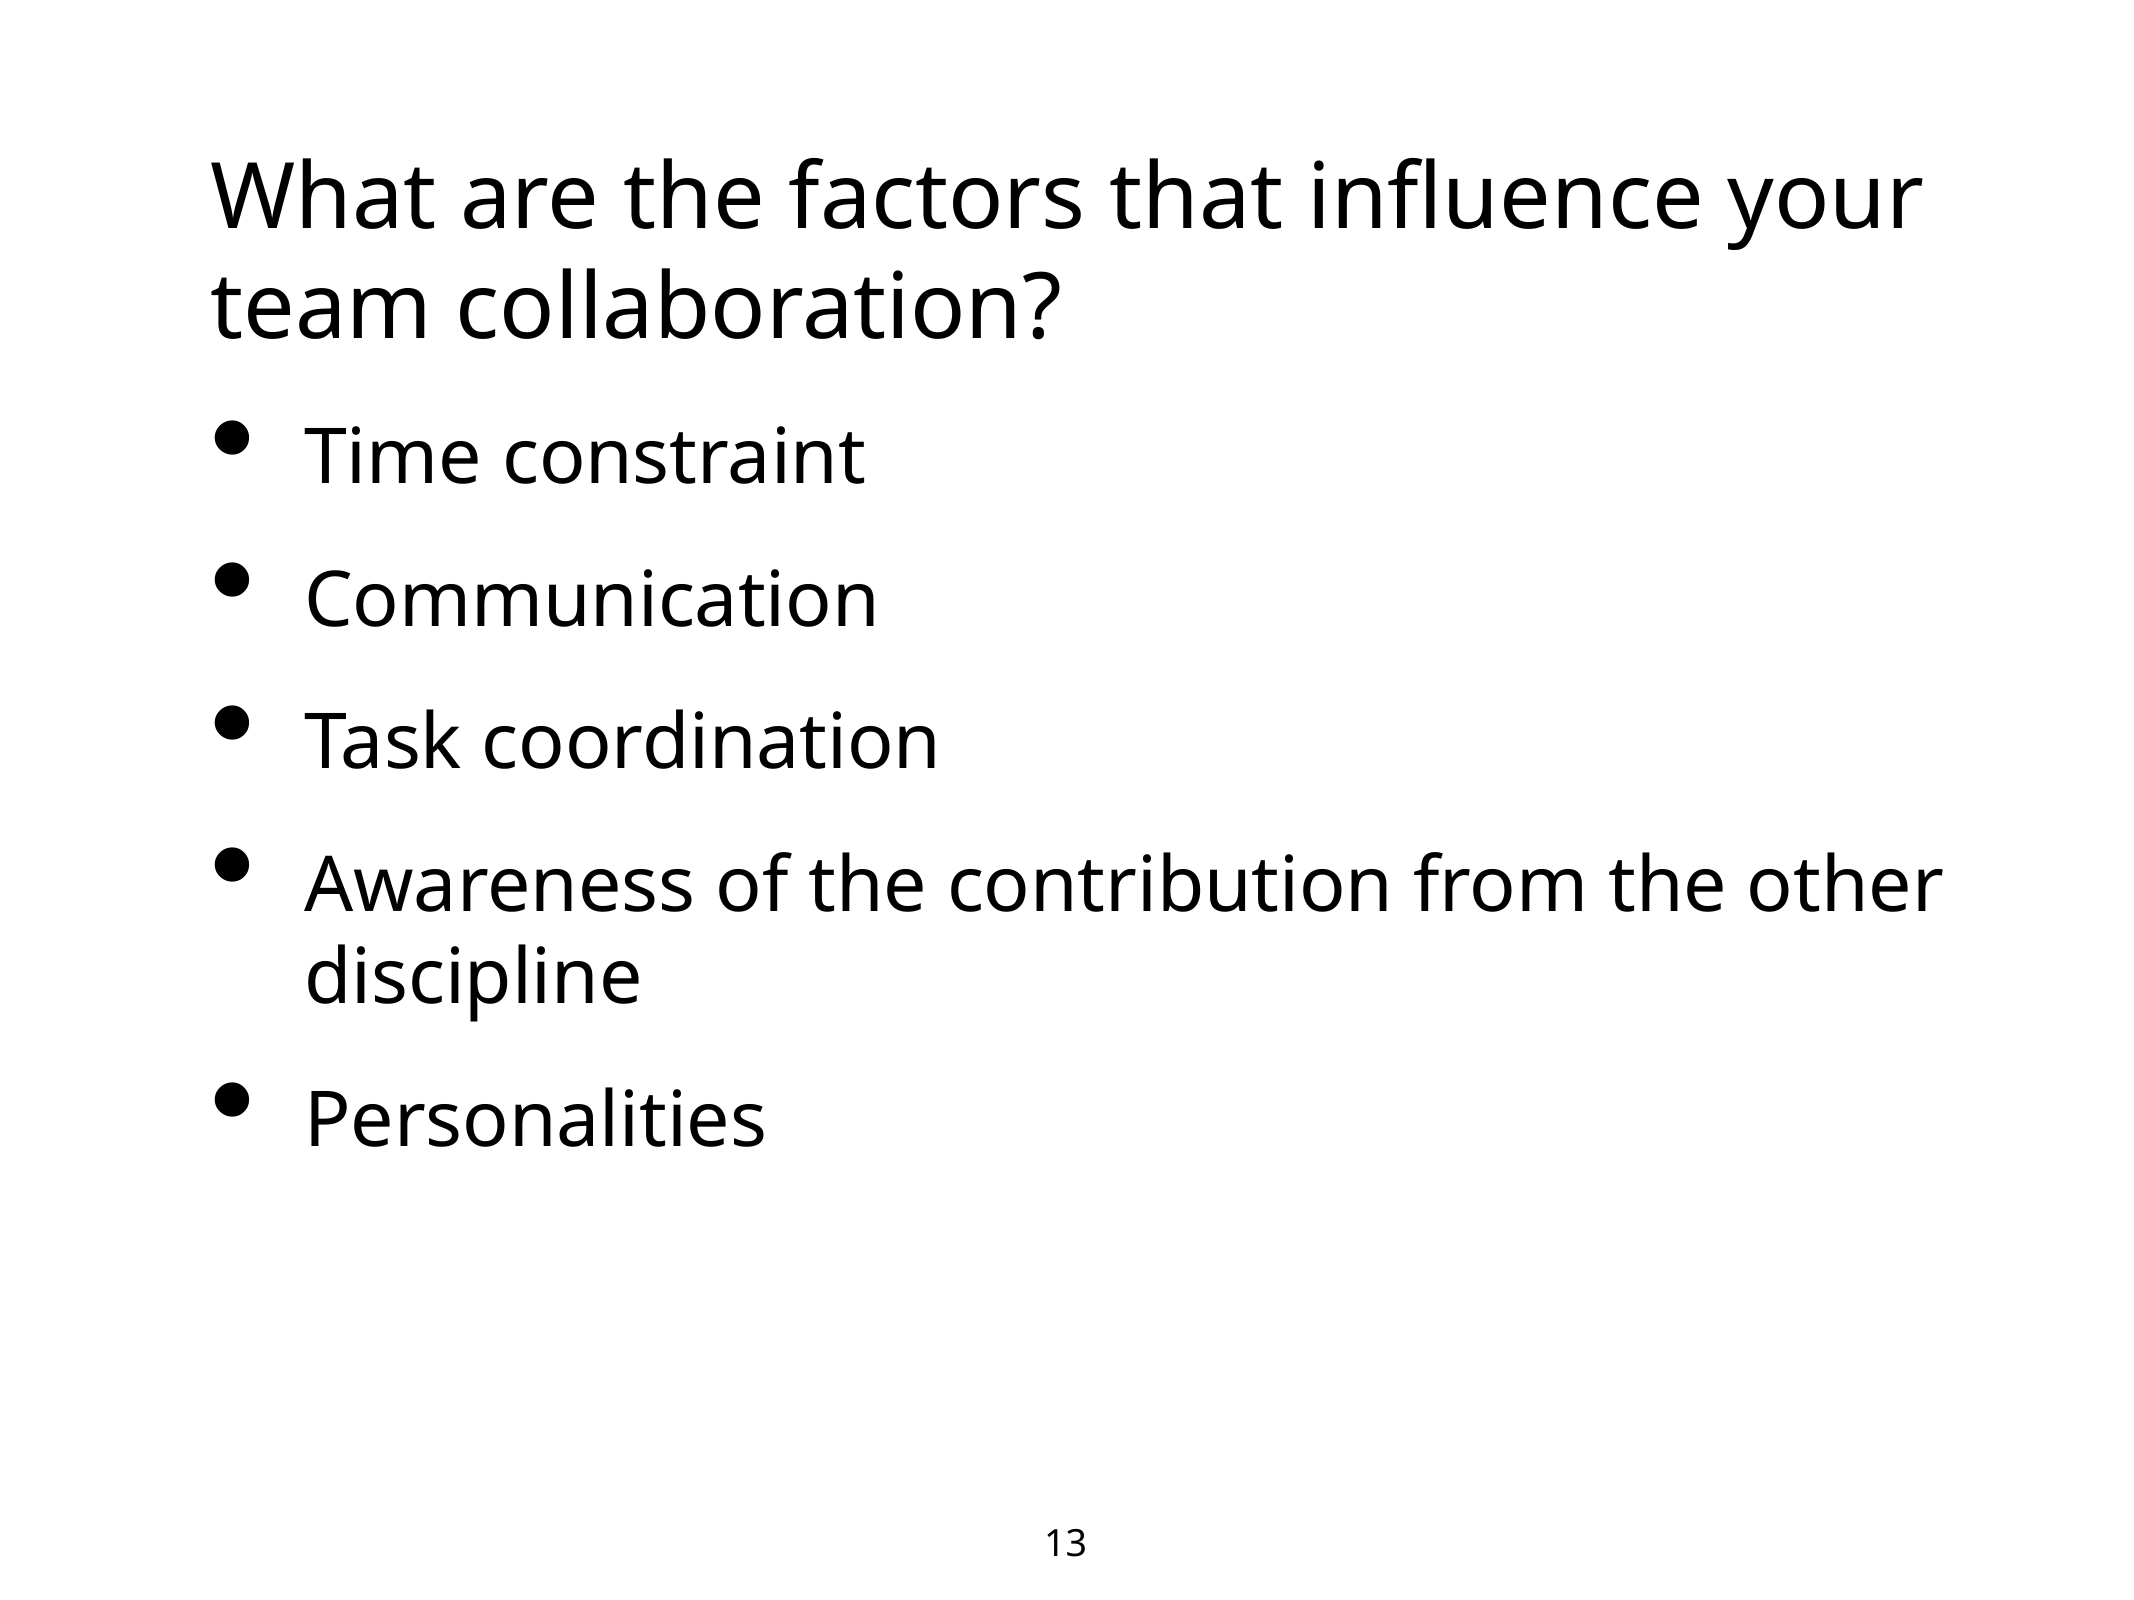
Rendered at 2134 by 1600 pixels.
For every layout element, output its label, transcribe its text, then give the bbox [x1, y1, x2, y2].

slide_number 13 [1036, 1518, 1095, 1580]
list What are the factors that influence your team collaboration? Time constraint Communication Task coordination Awareness of the contribution from the other discipline Personalities [201, 66, 2051, 1232]
